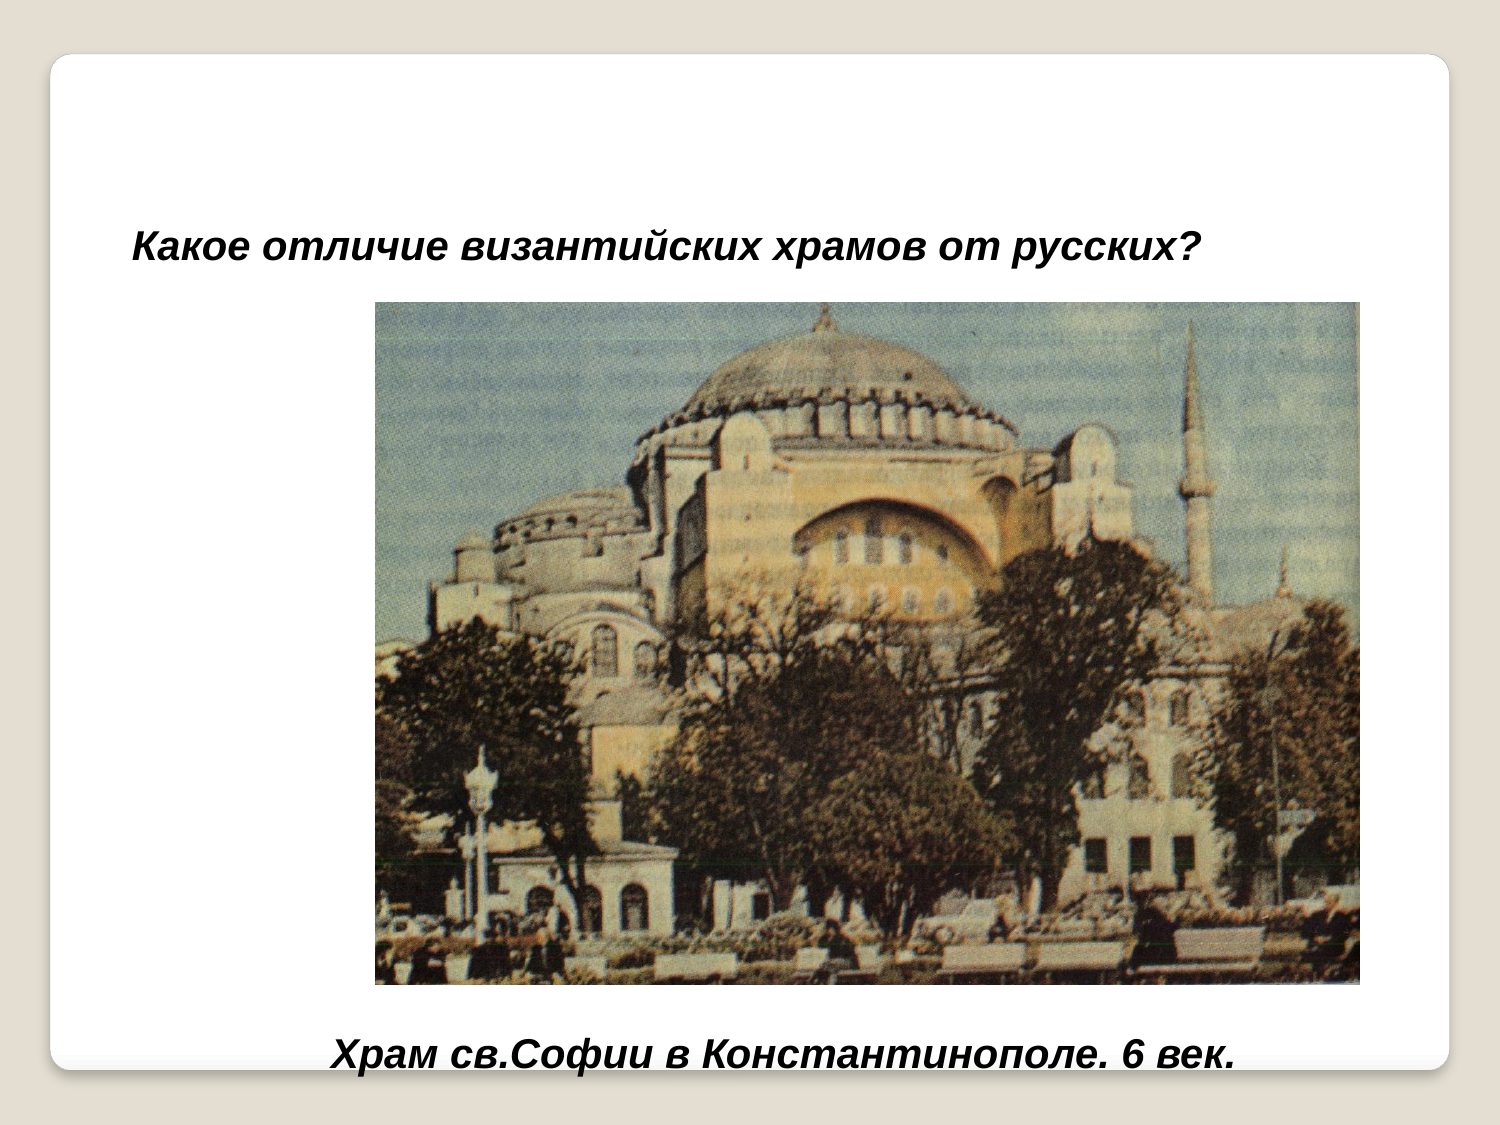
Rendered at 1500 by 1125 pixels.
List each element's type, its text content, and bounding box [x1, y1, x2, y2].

text_box Какое отличие византийских храмов от русских? [117, 210, 1442, 276]
picture [374, 302, 1360, 985]
text_box Храм св.Софии в Константинополе. 6 век. [316, 1019, 1383, 1085]
